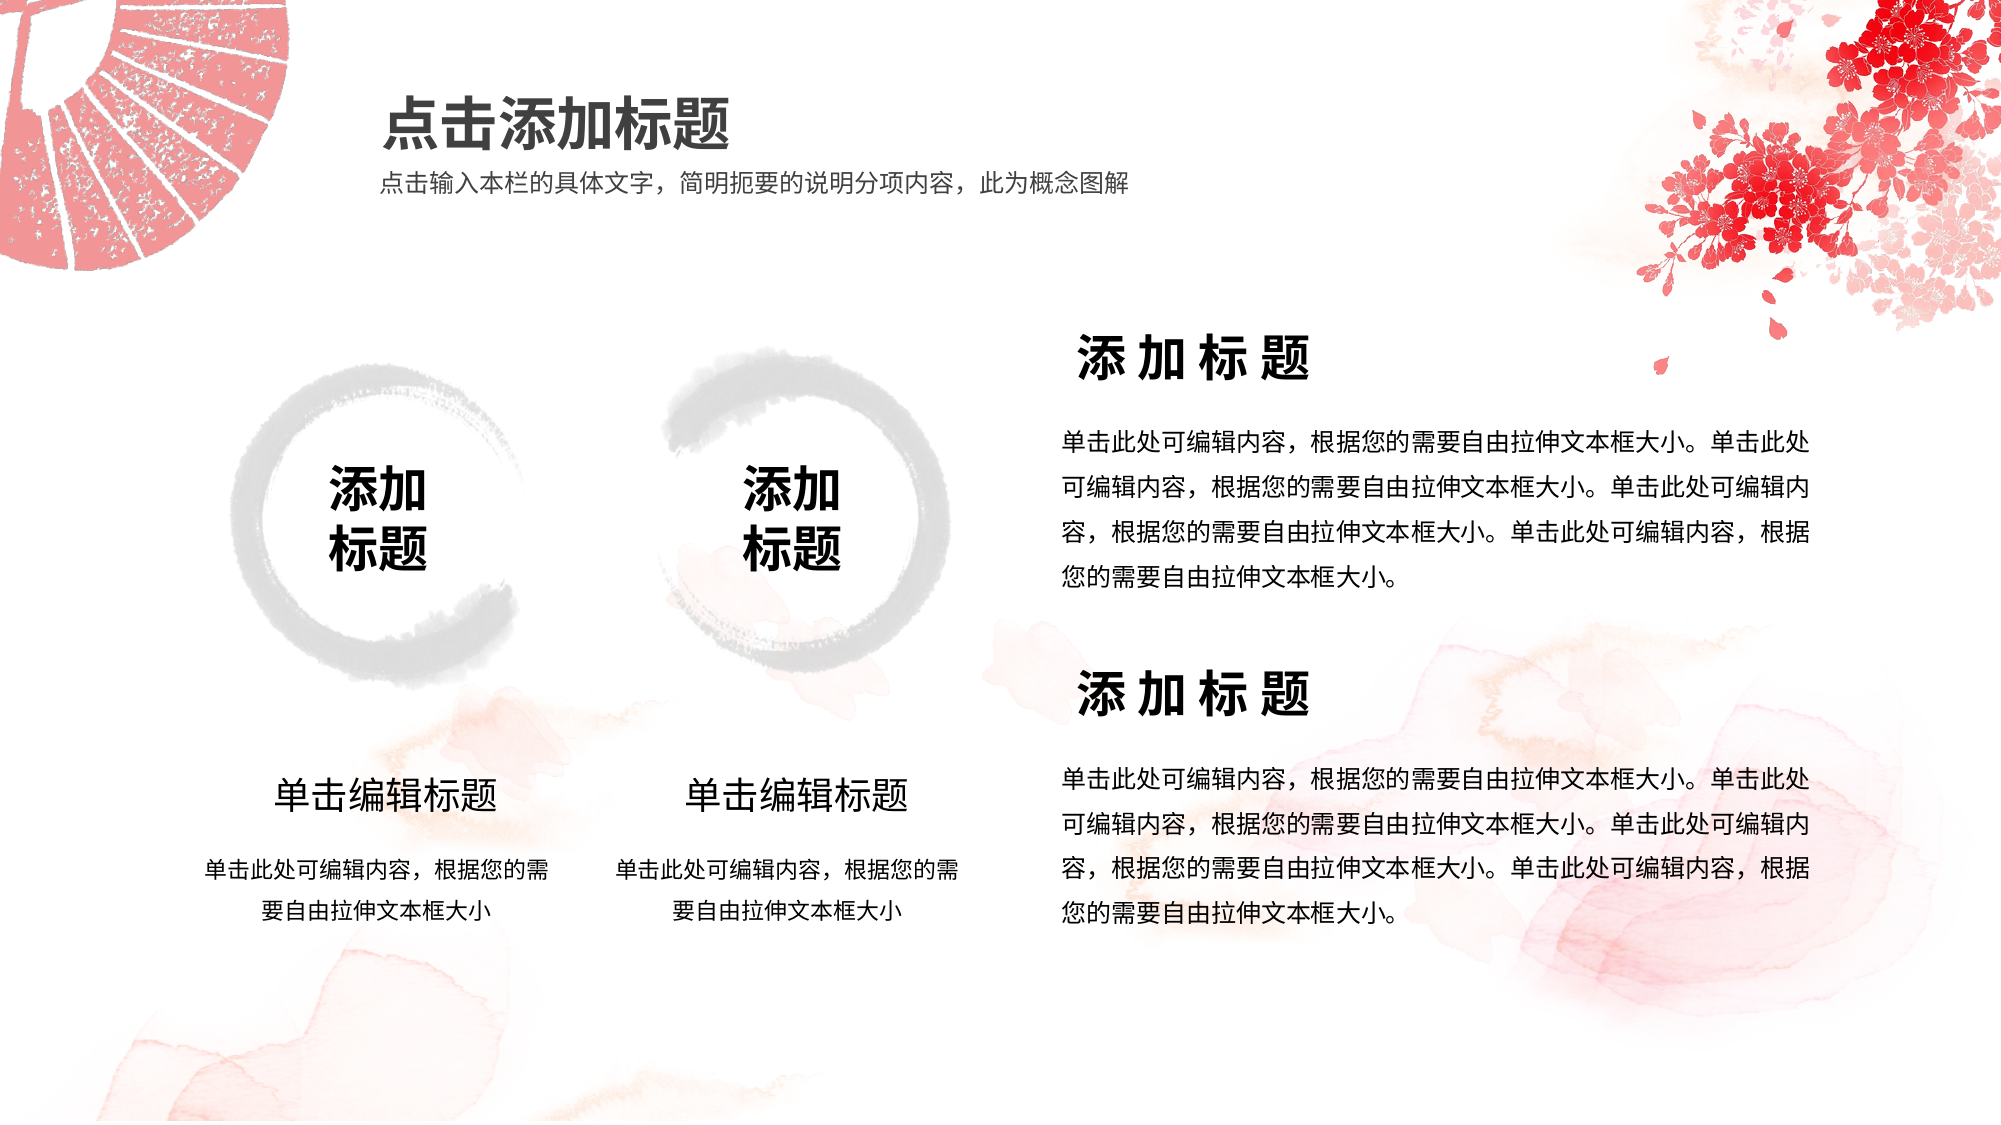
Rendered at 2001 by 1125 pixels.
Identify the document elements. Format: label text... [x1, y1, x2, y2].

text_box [364, 79, 1365, 206]
text_box 单击编辑标题 [193, 771, 433, 817]
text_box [633, 342, 960, 694]
picture [0, 0, 2001, 1125]
text_box 单击此处可编辑内容，根据您的需要自由拉伸文本框大小。单击此处可编辑内容，根据您的需要自由拉伸文本框大小。单击此处可编辑内容，根据您的需要自由拉伸文本框大小。单击此处可编辑内容，根据您的需要自由拉伸文本框大小。 [1559, 411, 1833, 592]
text_box 单击此处可编辑内容，根据您的需要自由拉伸文本框大小。单击此处可编辑内容，根据您的需要自由拉伸文本框大小。单击此处可编辑内容，根据您的需要自由拉伸文本框大小。单击此处可编辑内容，根据您的需要自由拉伸文本框大小。 [1559, 748, 1833, 928]
text_box 单击此处可编辑内容，根据您的需要自由拉伸文本框大小 [203, 841, 433, 925]
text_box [219, 342, 546, 694]
